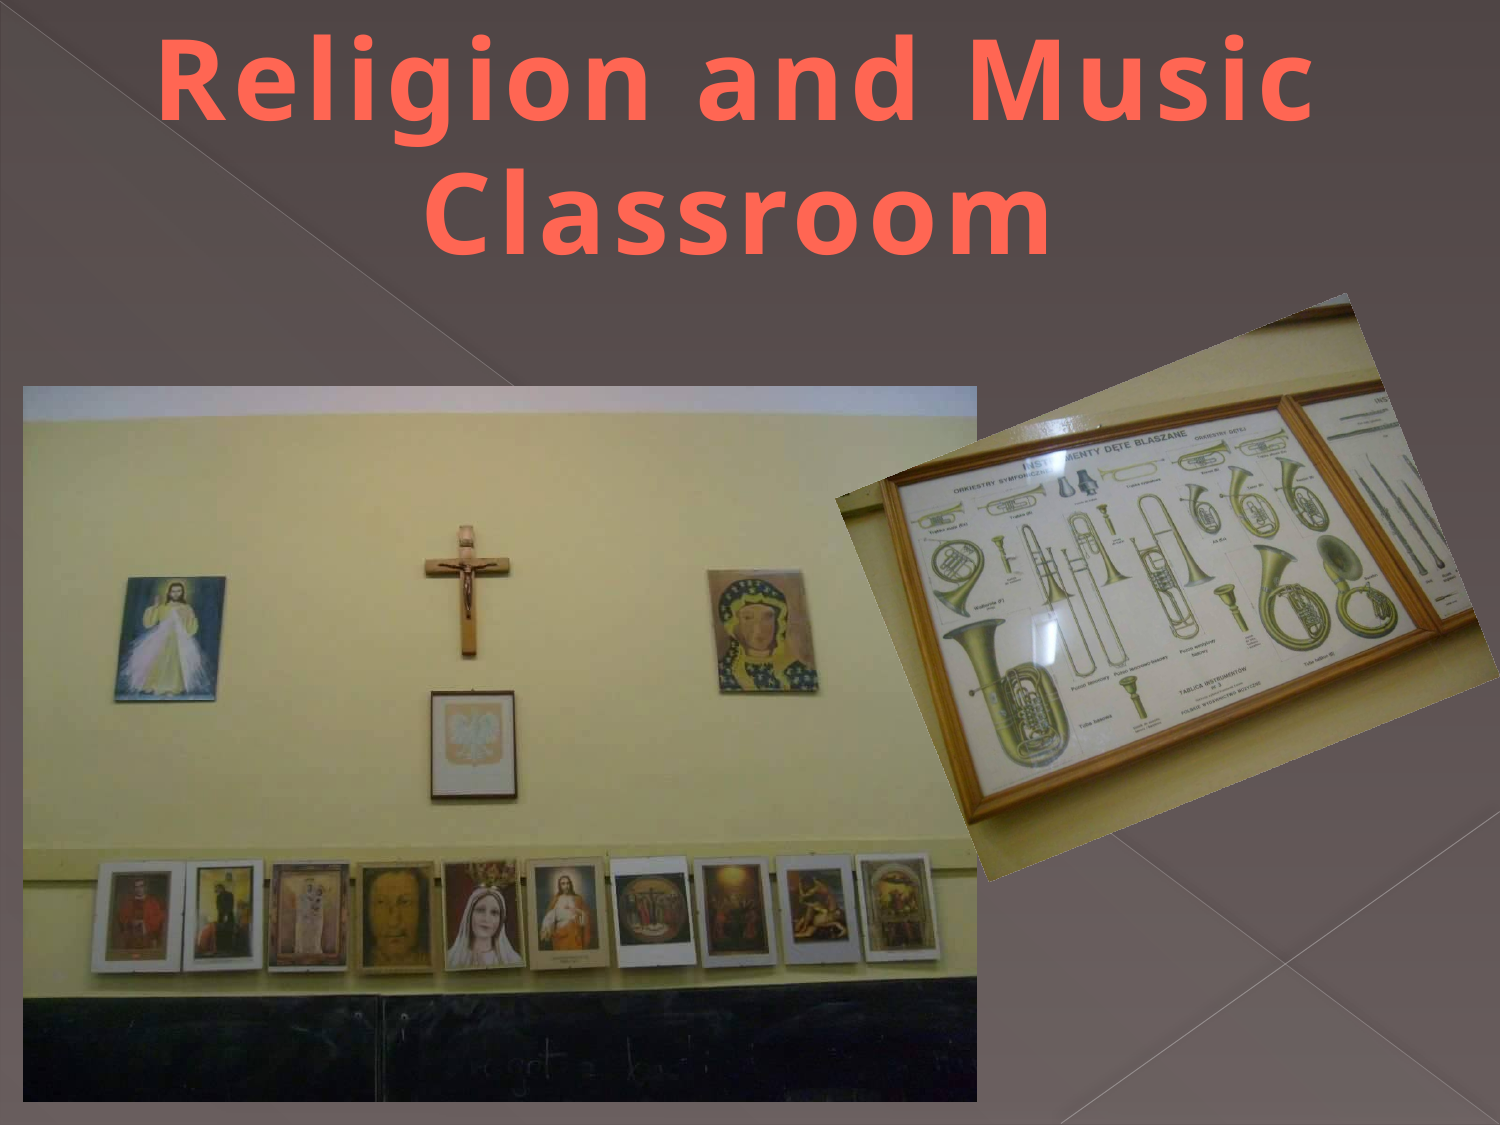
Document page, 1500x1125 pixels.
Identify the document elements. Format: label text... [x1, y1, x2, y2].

text_box Religion and Music Classroom [0, 0, 1500, 285]
picture [891, 294, 1499, 881]
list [23, 386, 977, 1102]
